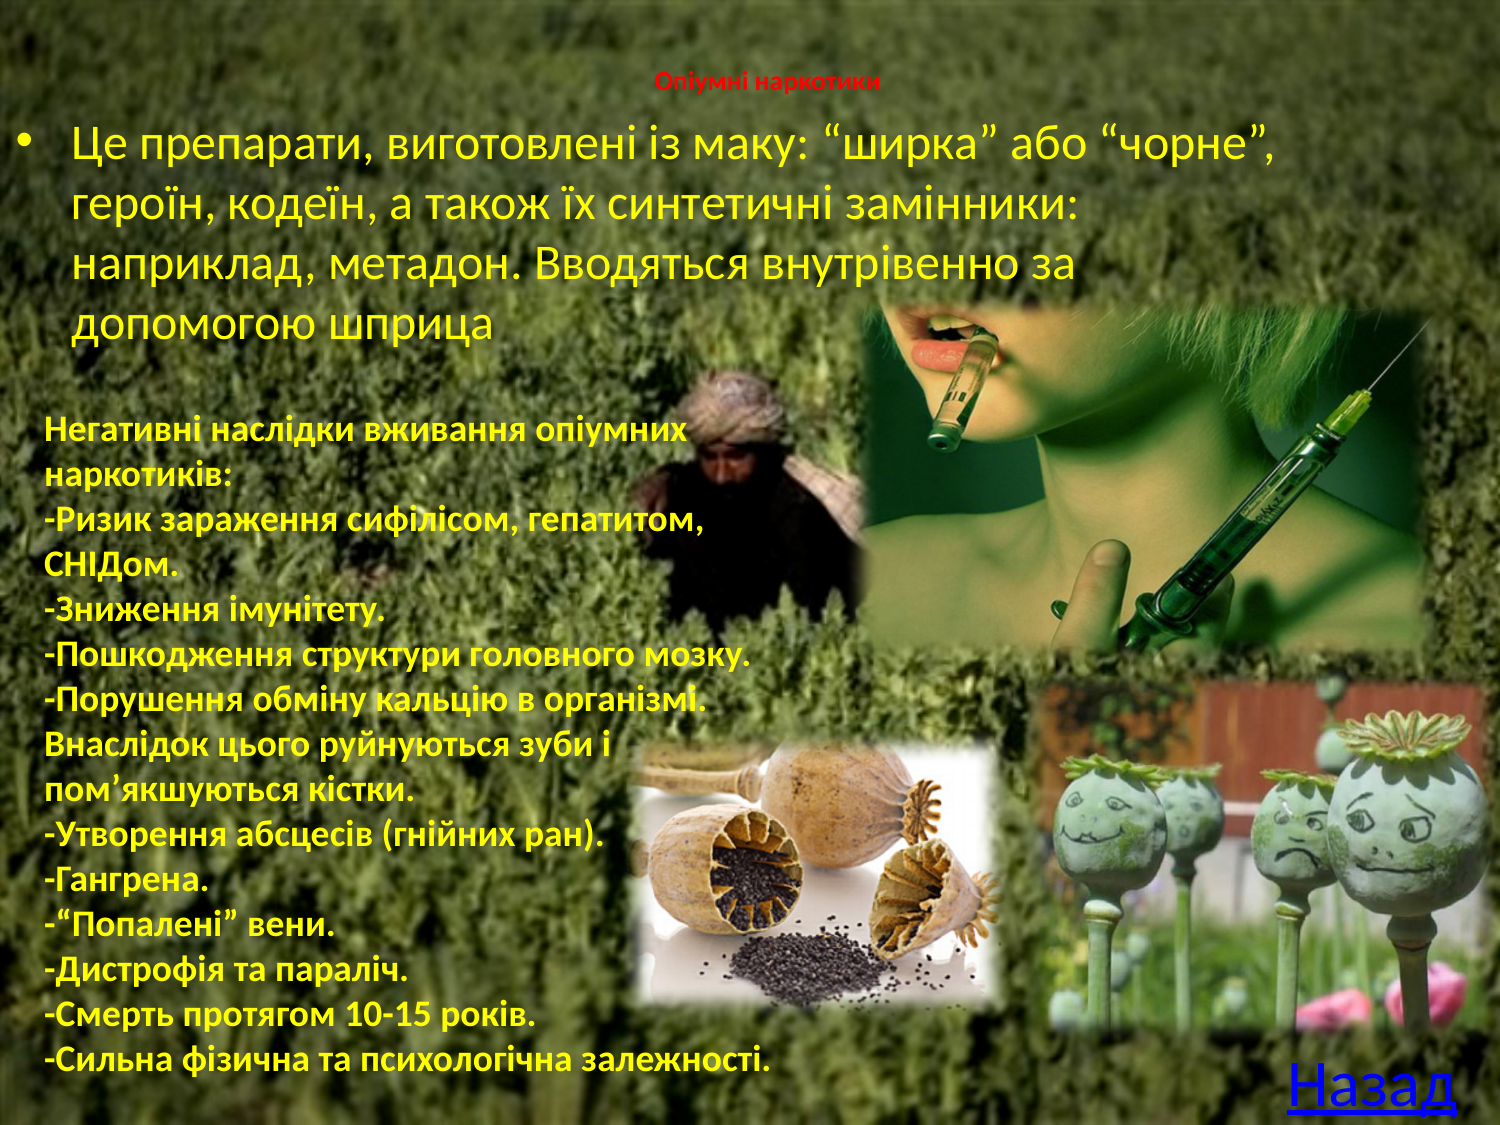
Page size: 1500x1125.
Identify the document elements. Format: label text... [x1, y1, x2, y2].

text_box Назад [1272, 1052, 1500, 1125]
title Опіумні наркотики [100, 54, 1436, 138]
picture [0, 0, 1500, 1125]
text_box Негативні наслідки вживання опіумних наркотиків: -Ризик зараження сифілісом, гепатитом, СНІДом. -Зниження імунітету. -Пошкодження структури головного мозку. -Порушення обміну кальцію в організмі. Внаслідок цього руйнуються зуби і пом’якшуються кістки. -Утворення абсцесів (гнійних ран). -Гангрена. -“Попалені” вени. -Дистрофія та параліч. -Смерть протягом 10-15 років. -Сильна фізична та психологічна залежності. [29, 397, 833, 1125]
list Це препарати, виготовлені із маку: “ширка” або “чорне”, героїн, кодеїн, а також їх синтетичні замінники: наприклад, метадон. Вводяться внутрівенно за допомогою шприца [0, 101, 1317, 374]
